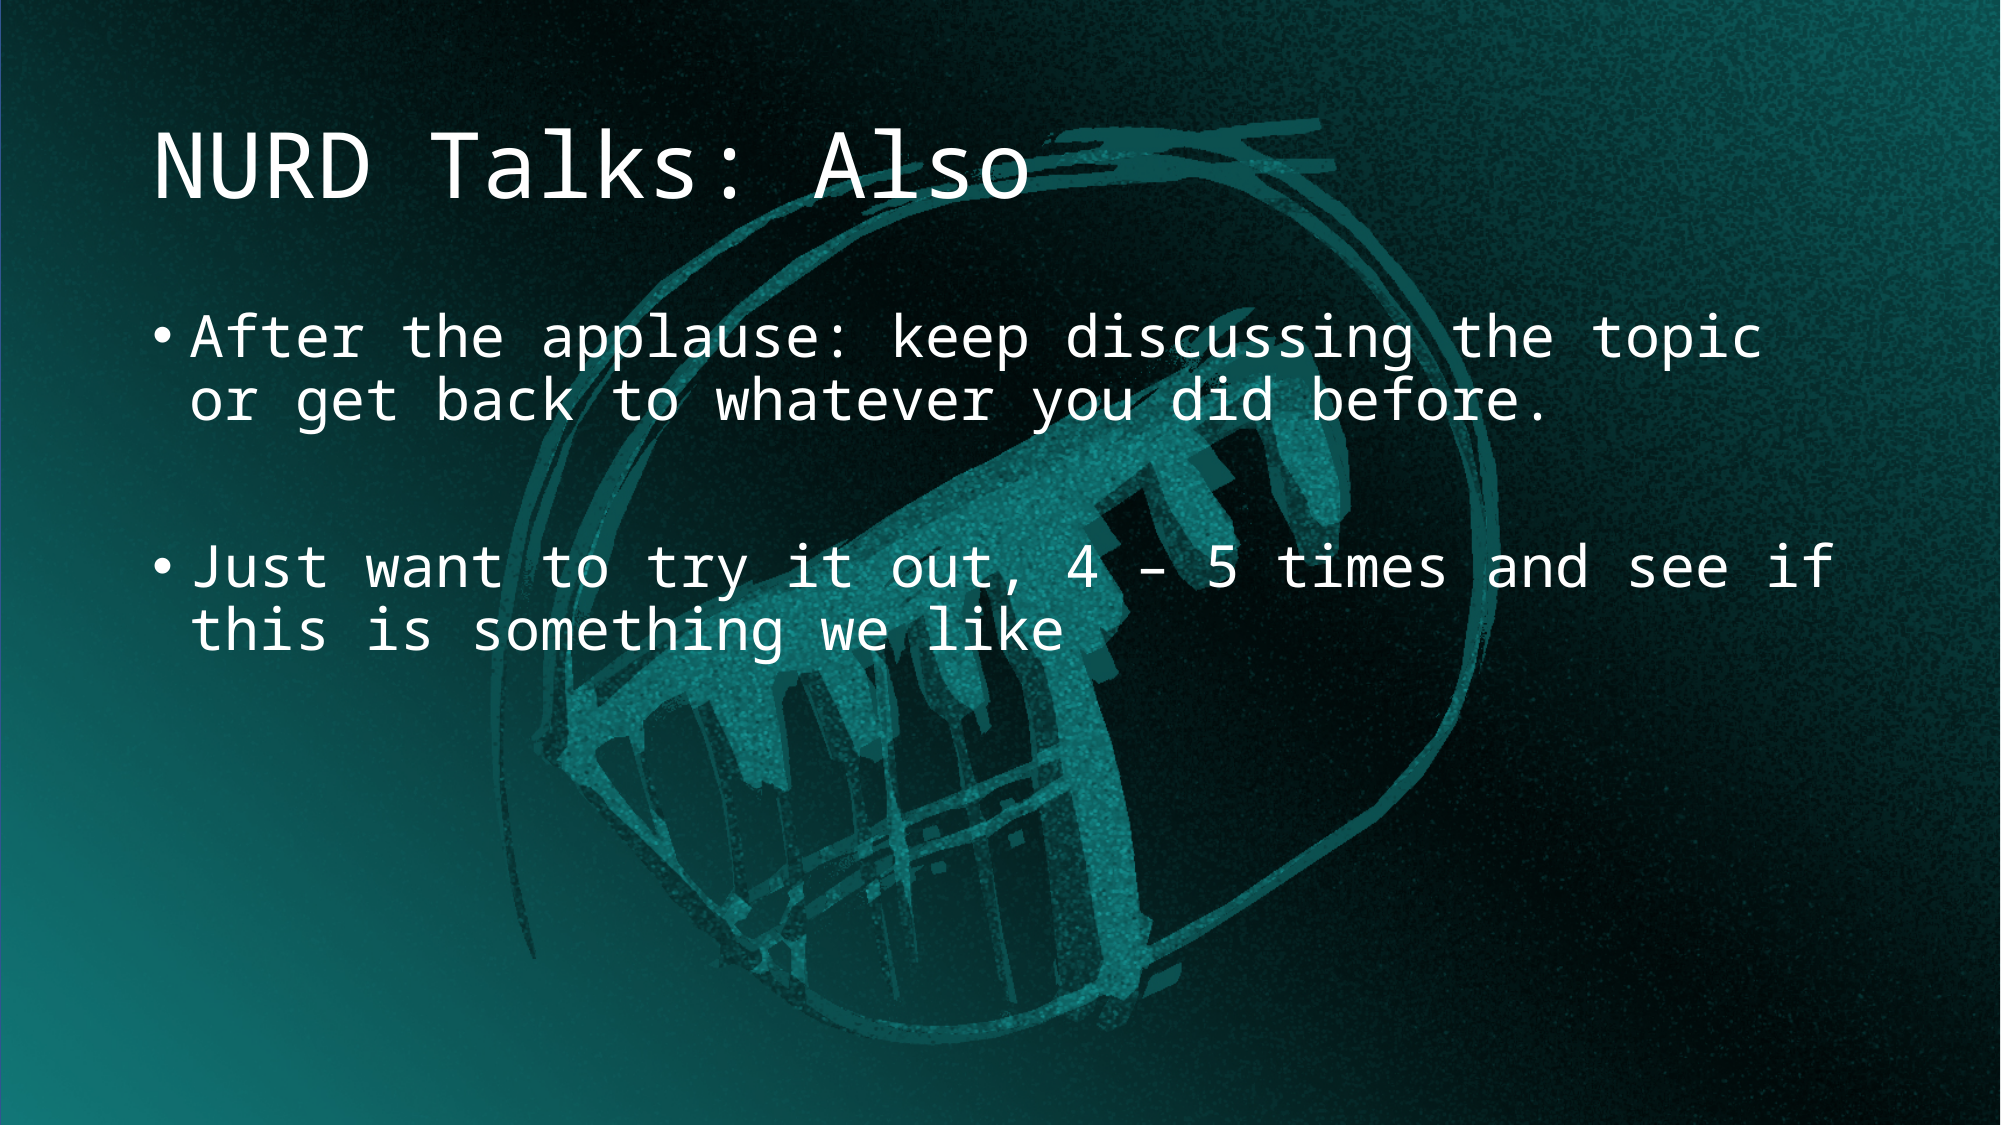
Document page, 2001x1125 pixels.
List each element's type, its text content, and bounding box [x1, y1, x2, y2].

title NURD Talks: Also [137, 59, 1863, 278]
text_box [0, 0, 2000, 1125]
list After the applause: keep discussing the topic or get back to whatever you did before. Just want to try it out, 4 – 5 times and see if this is something we like [137, 299, 1863, 1014]
